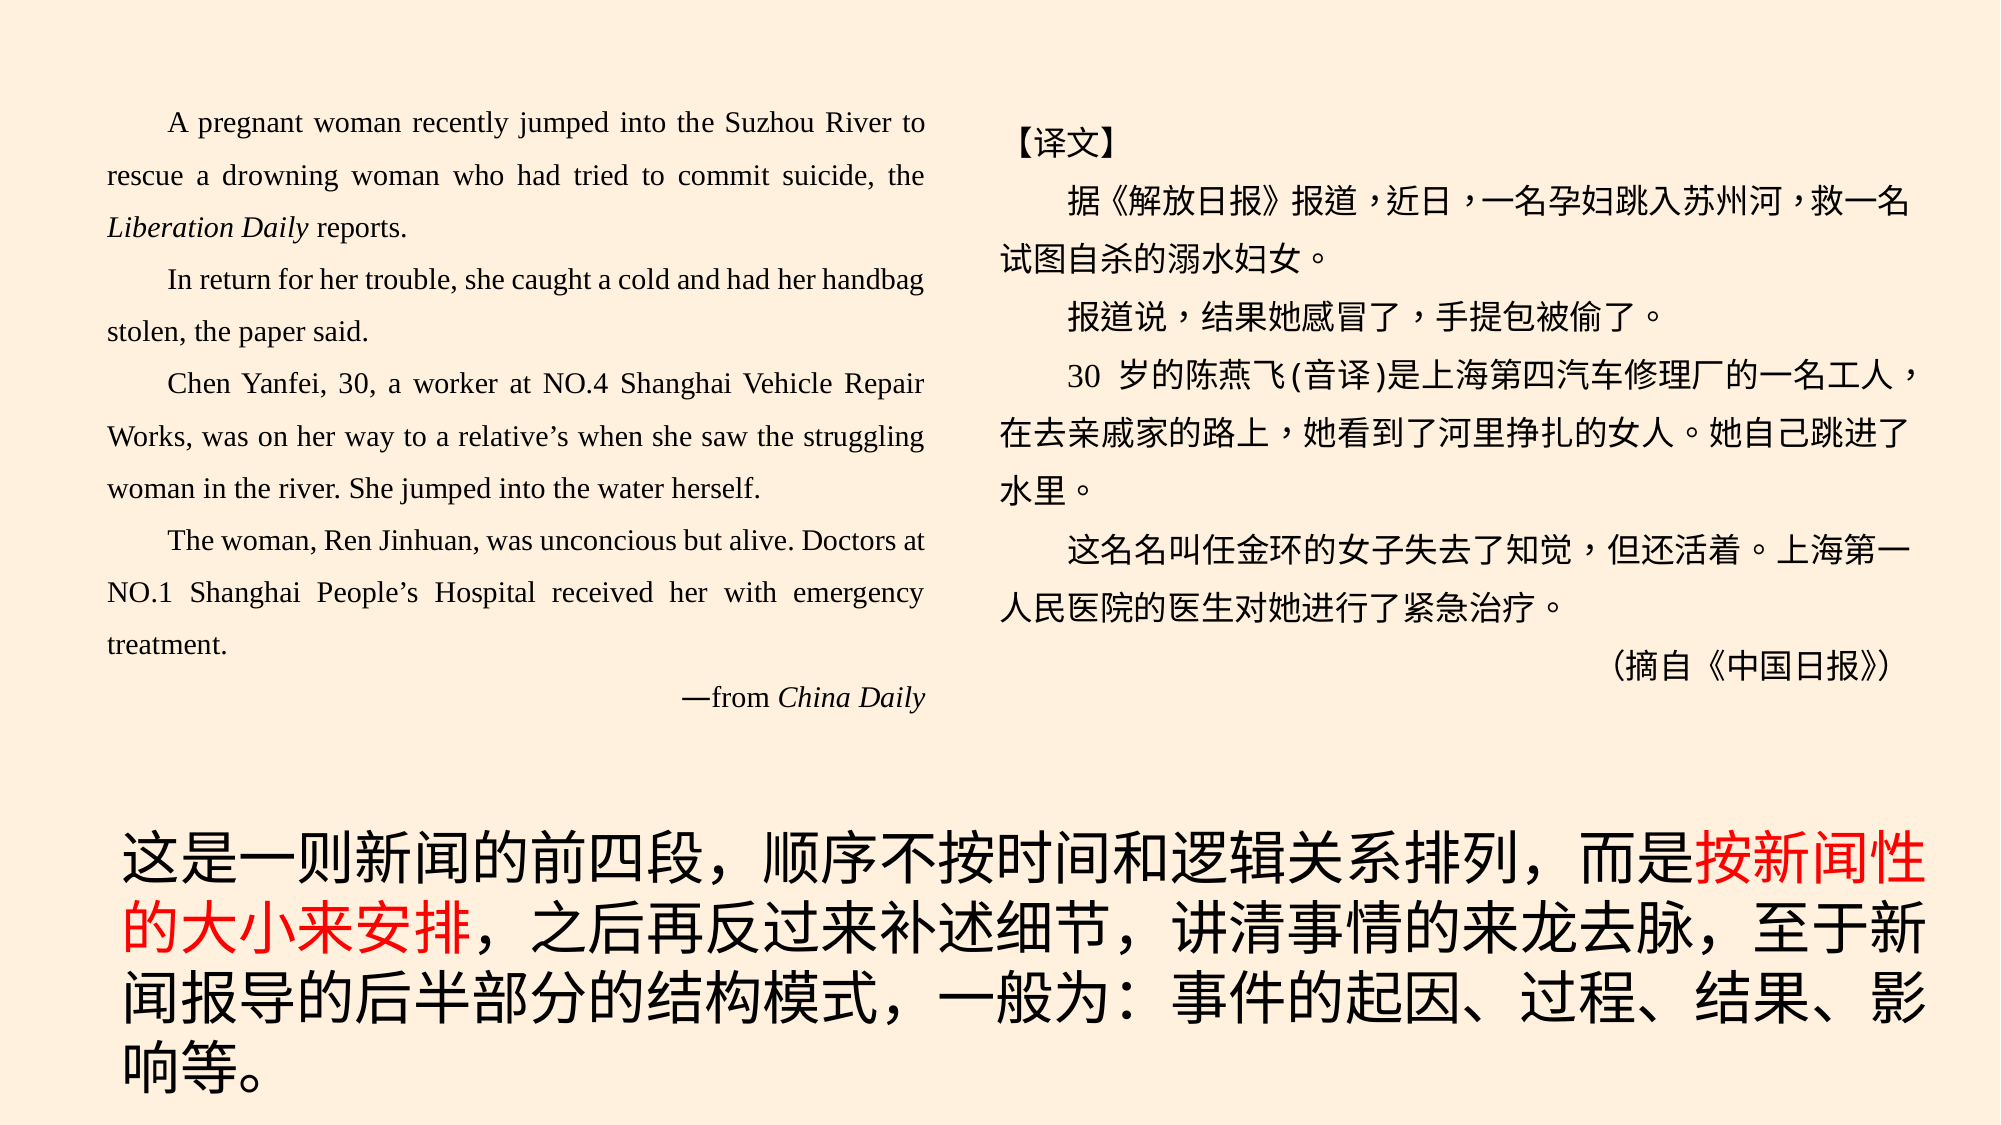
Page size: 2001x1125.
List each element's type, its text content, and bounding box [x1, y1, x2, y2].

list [107, 95, 962, 736]
picture [999, 113, 1968, 718]
text_box 这是一则新闻的前四段，顺序不按时间和逻辑关系排列，而是按新闻性的大小来安排，之后再反过来补述细节，讲清事情的来龙去脉，至于新闻报导的后半部分的结构模式，一般为：事件的起因、过程、结果、影响等。 [107, 814, 1945, 1109]
